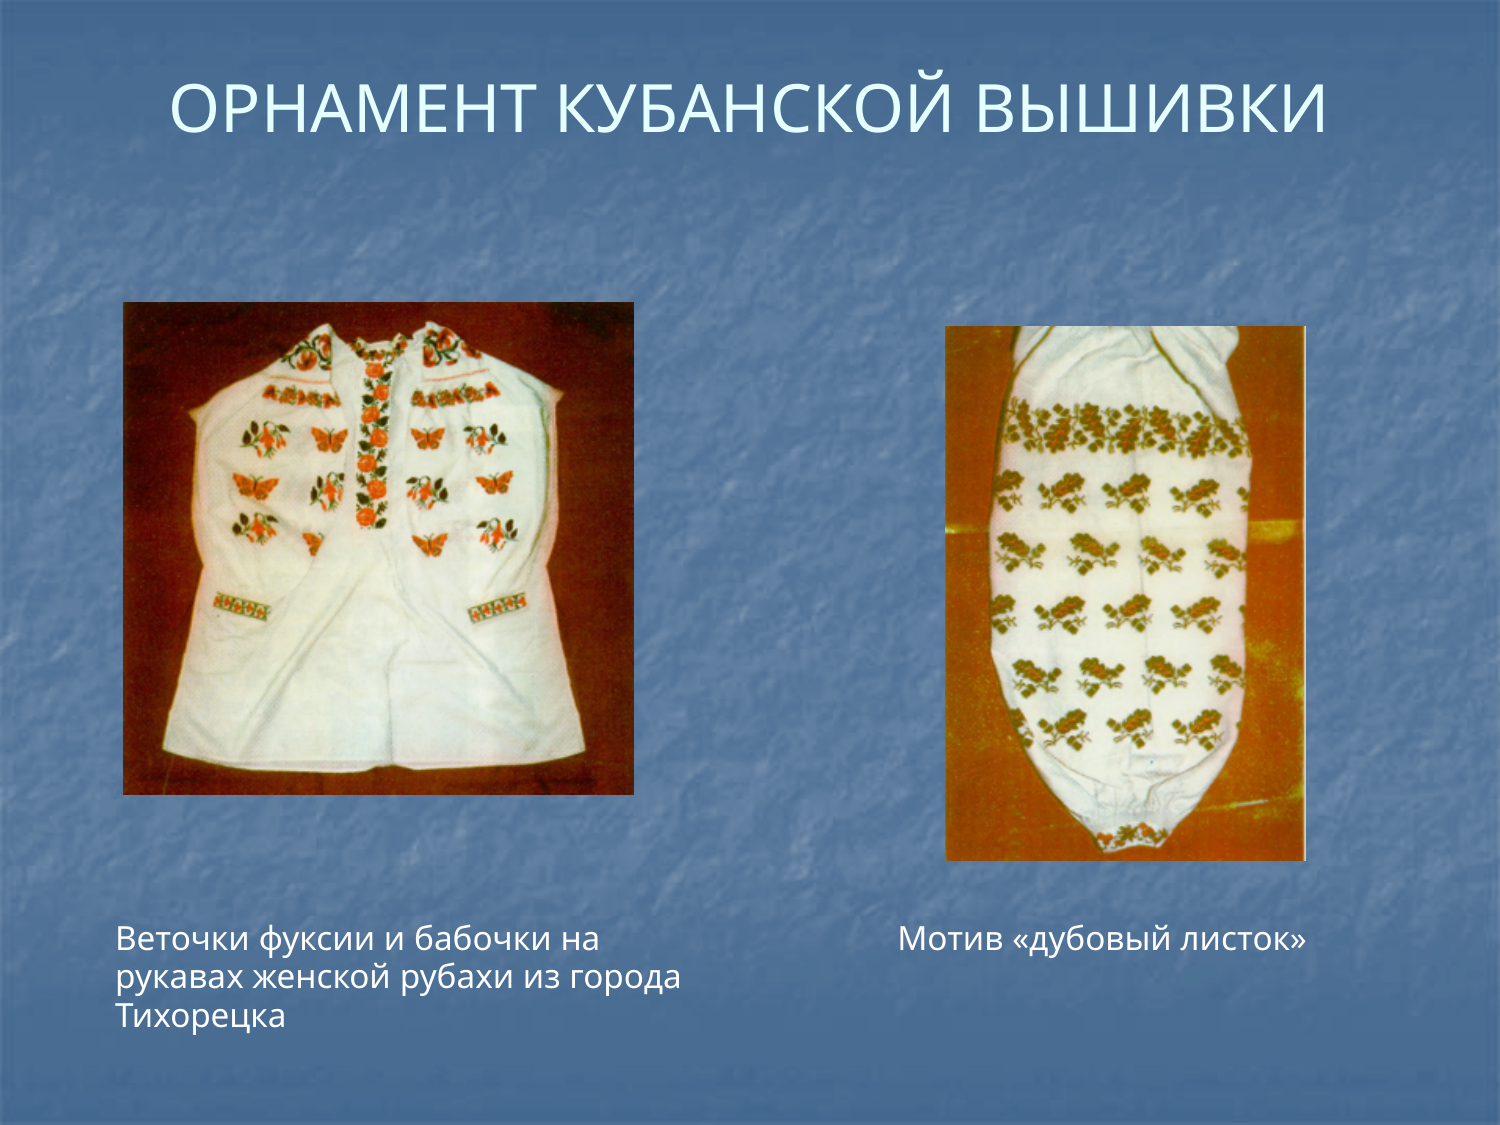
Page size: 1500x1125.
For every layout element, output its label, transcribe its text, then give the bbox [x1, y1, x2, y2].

list Веточки фуксии и бабочки на Мотив «дубовый листок» рукавах женской рубахи из города Тихорецка [100, 916, 1425, 1047]
picture [945, 326, 1306, 861]
picture [123, 302, 634, 795]
title ОРНАМЕНТ КУБАНСКОЙ ВЫШИВКИ [75, 62, 1425, 149]
